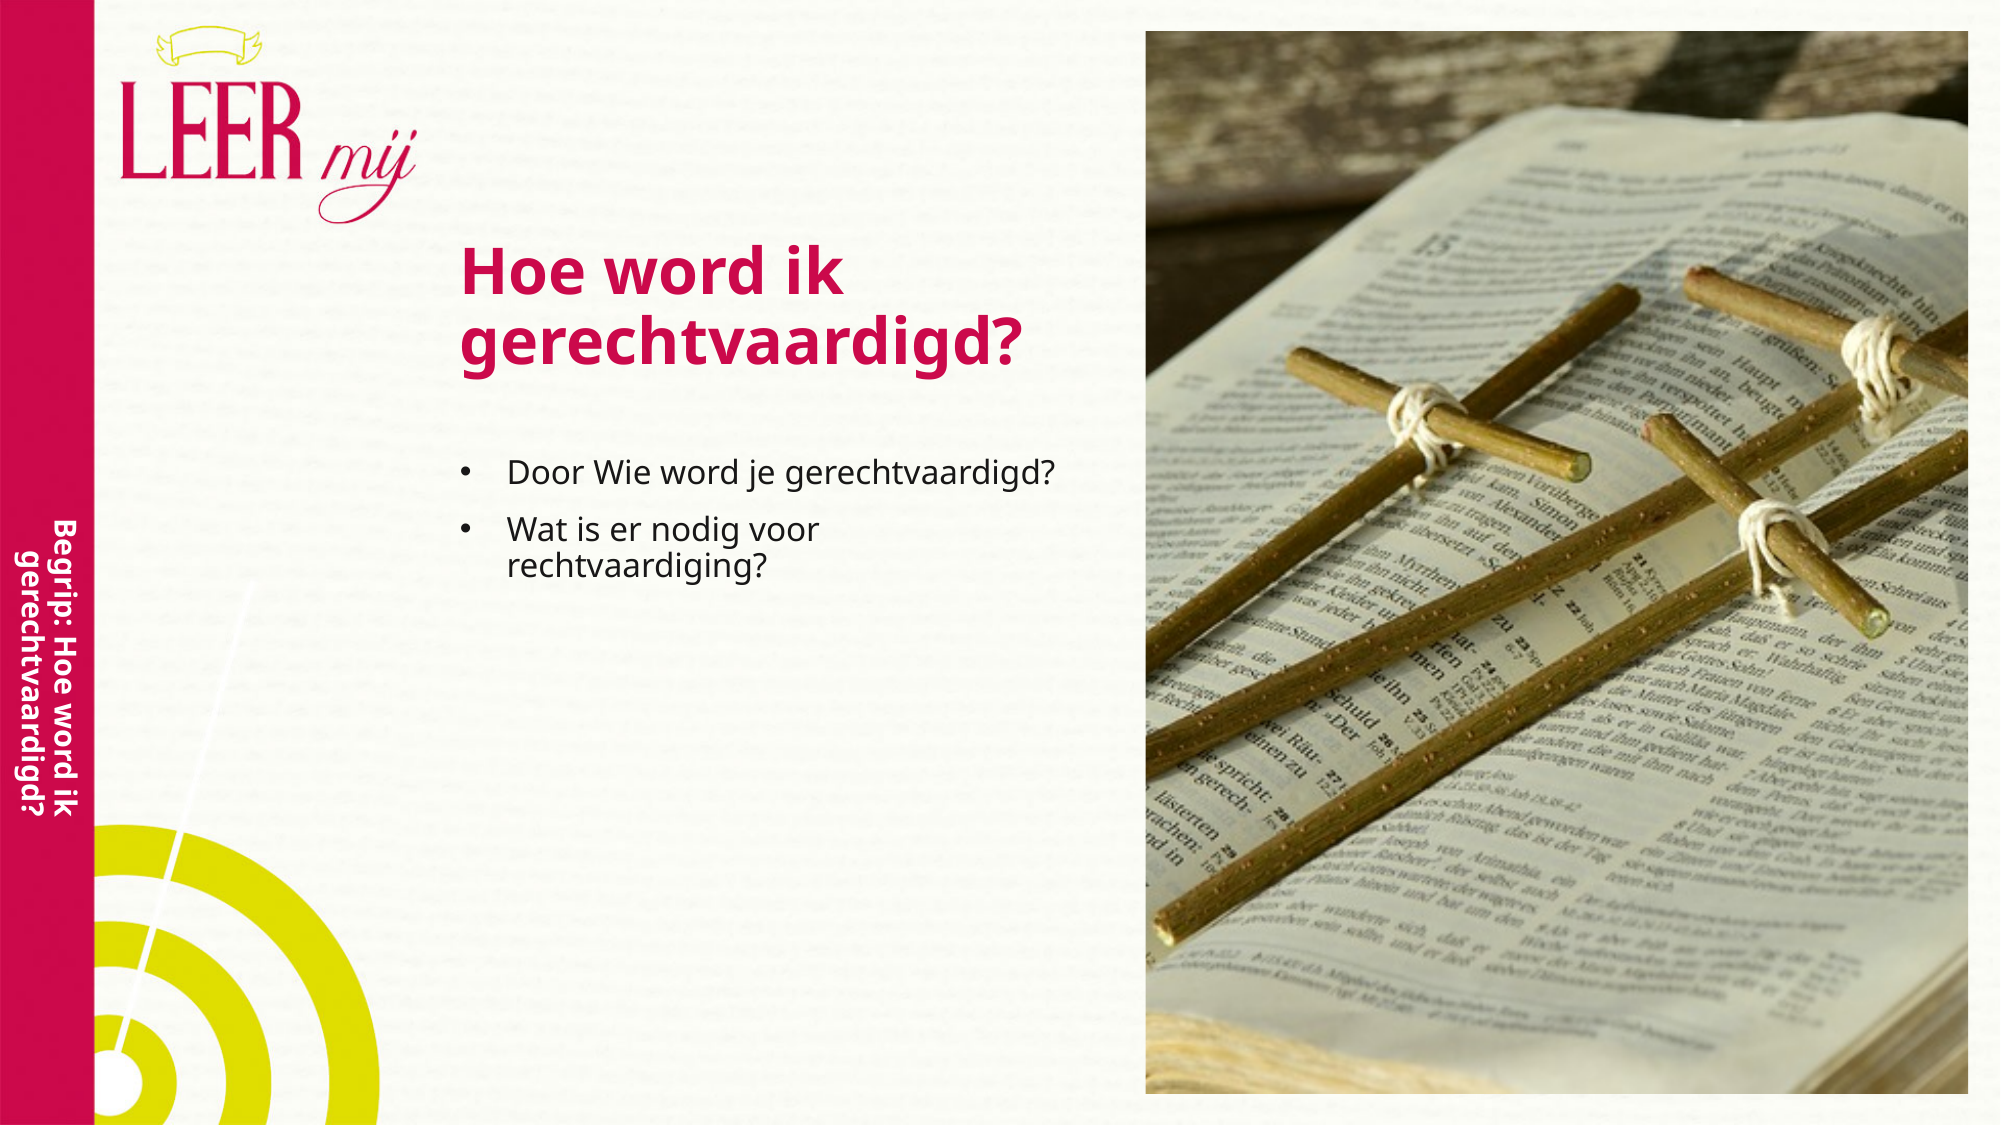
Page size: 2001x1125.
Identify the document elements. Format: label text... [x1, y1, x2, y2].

picture [0, 0, 2001, 1125]
list Door Wie word je gerechtvaardigd? Wat is er nodig voor rechtvaardiging? [444, 448, 1105, 968]
title Hoe word ik gerechtvaardigd? [444, 229, 1102, 386]
list Begrip: Hoe word ik gerechtvaardigd? [7, 503, 89, 1094]
